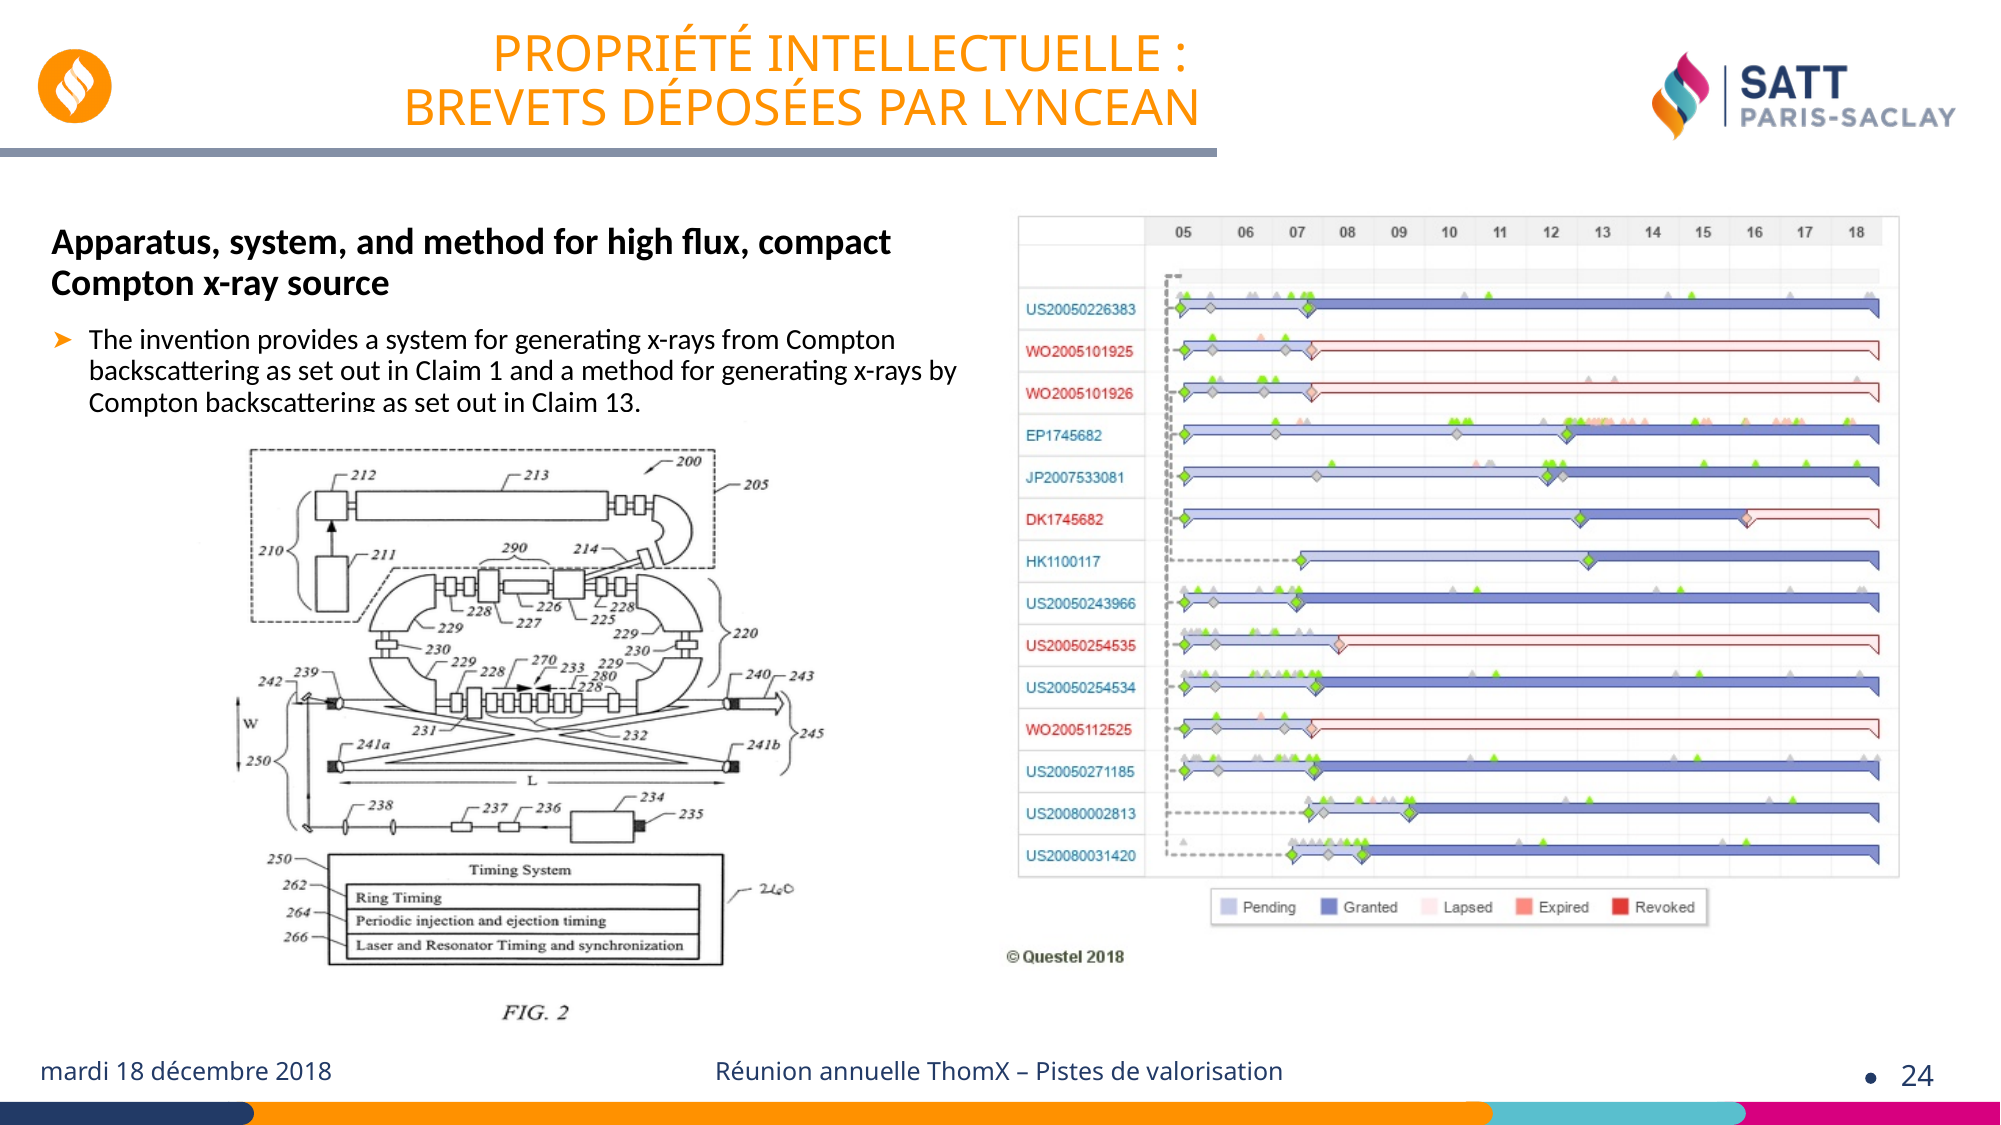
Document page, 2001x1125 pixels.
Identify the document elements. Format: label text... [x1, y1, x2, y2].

footer Réunion annuelle ThomX – Pistes de valorisation [662, 1048, 1338, 1109]
picture [1652, 51, 1956, 141]
picture [32, 43, 108, 129]
slide_number mardi 18 décembre 2018 [25, 1048, 476, 1109]
slide_number 24 [1886, 1050, 2000, 1117]
list Apparatus, system, and method for high flux, compact Compton x-ray source The invention provides a system for generating x-rays from Compton backscattering as set out in Claim 1 and a method for generating x-rays by Compton backscattering as set out in Claim 13. [36, 215, 1000, 1001]
picture [185, 412, 852, 1051]
title Propriété intellectuelle : brevets déposées par Lyncean [108, 0, 1217, 165]
picture [999, 197, 1919, 971]
